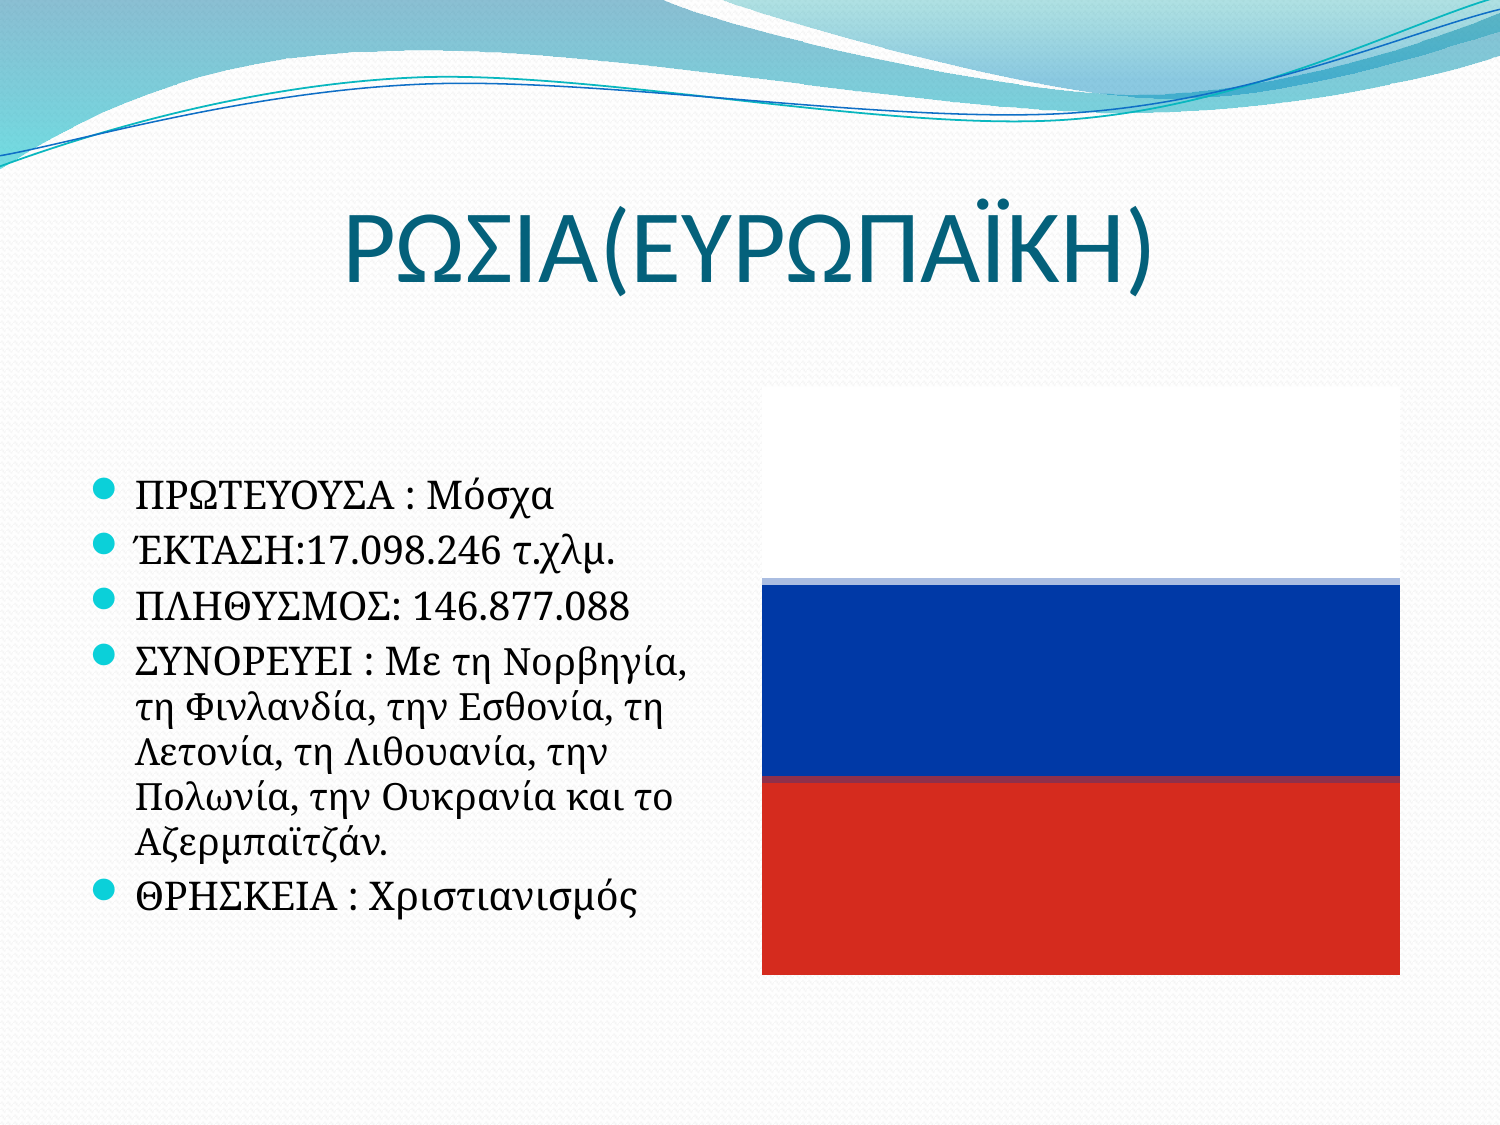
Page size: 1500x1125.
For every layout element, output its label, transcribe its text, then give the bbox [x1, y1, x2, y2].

list ΠΡΩΤΕΥΟΥΣΑ : Μόσχα ΈΚΤΑΣΗ:17.098.246 τ.χλμ. ΠΛΗΘYΣΜΟΣ: 146.877.088 ΣΥΝΟΡΕΥΕΙ : Με τη Νορβηγία, τη Φινλανδία, την Εσθονία, τη Λετονία, τη Λιθουανία, την Πολωνία, την Ουκρανία και το Αζερμπαϊτζάν. ΘΡΗΣΚΕΙΑ : Χριστιανισμός [75, 462, 738, 1125]
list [762, 387, 1401, 976]
title ΡΩΣΙΑ(ΕΥΡΩΠΑΪΚΗ) [75, 115, 1425, 303]
